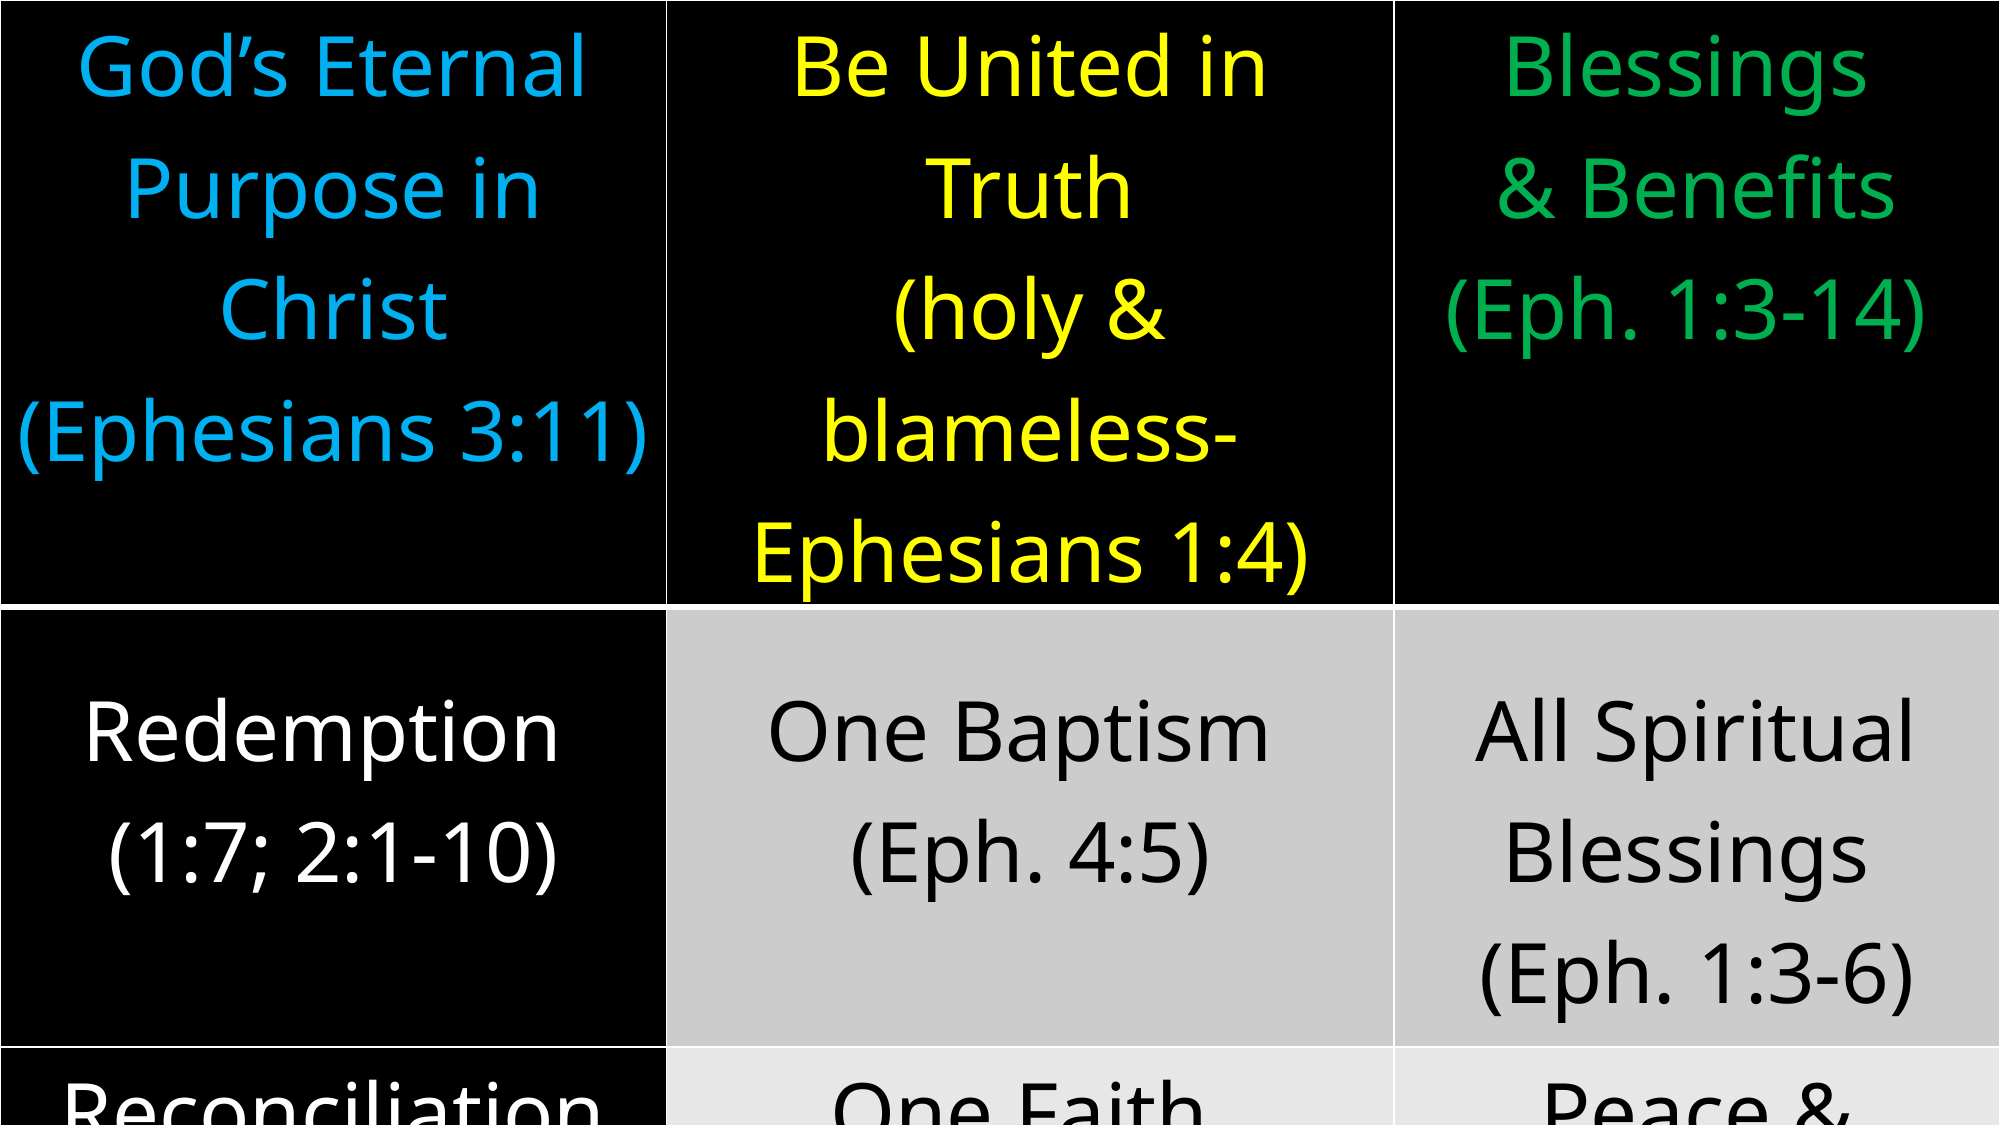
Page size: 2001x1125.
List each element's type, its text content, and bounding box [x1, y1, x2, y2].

table_cell All Spiritual Blessings (Eph. 1:3-6) [1395, 610, 1999, 1046]
table_header God’s Eternal Purpose in Christ (Ephesians 3:11) [1, 1, 666, 604]
table_cell One Baptism (Eph. 4:5) [667, 610, 1393, 1046]
table_cell One Faith (4:4) [667, 1048, 1393, 1125]
table_cell Reconciliation (2:11-16; 3:6) [1, 1048, 666, 1125]
table_header Be United in Truth (holy & blameless- Ephesians 1:4) [667, 1, 1393, 604]
table_cell Redemption (1:7; 2:1-10) [1, 610, 666, 1046]
table_header Blessings & Benefits (Eph. 1:3-14) [1395, 1, 1999, 604]
table_cell Peace & Strength (2:15; 6:10,16) [1395, 1048, 1999, 1125]
